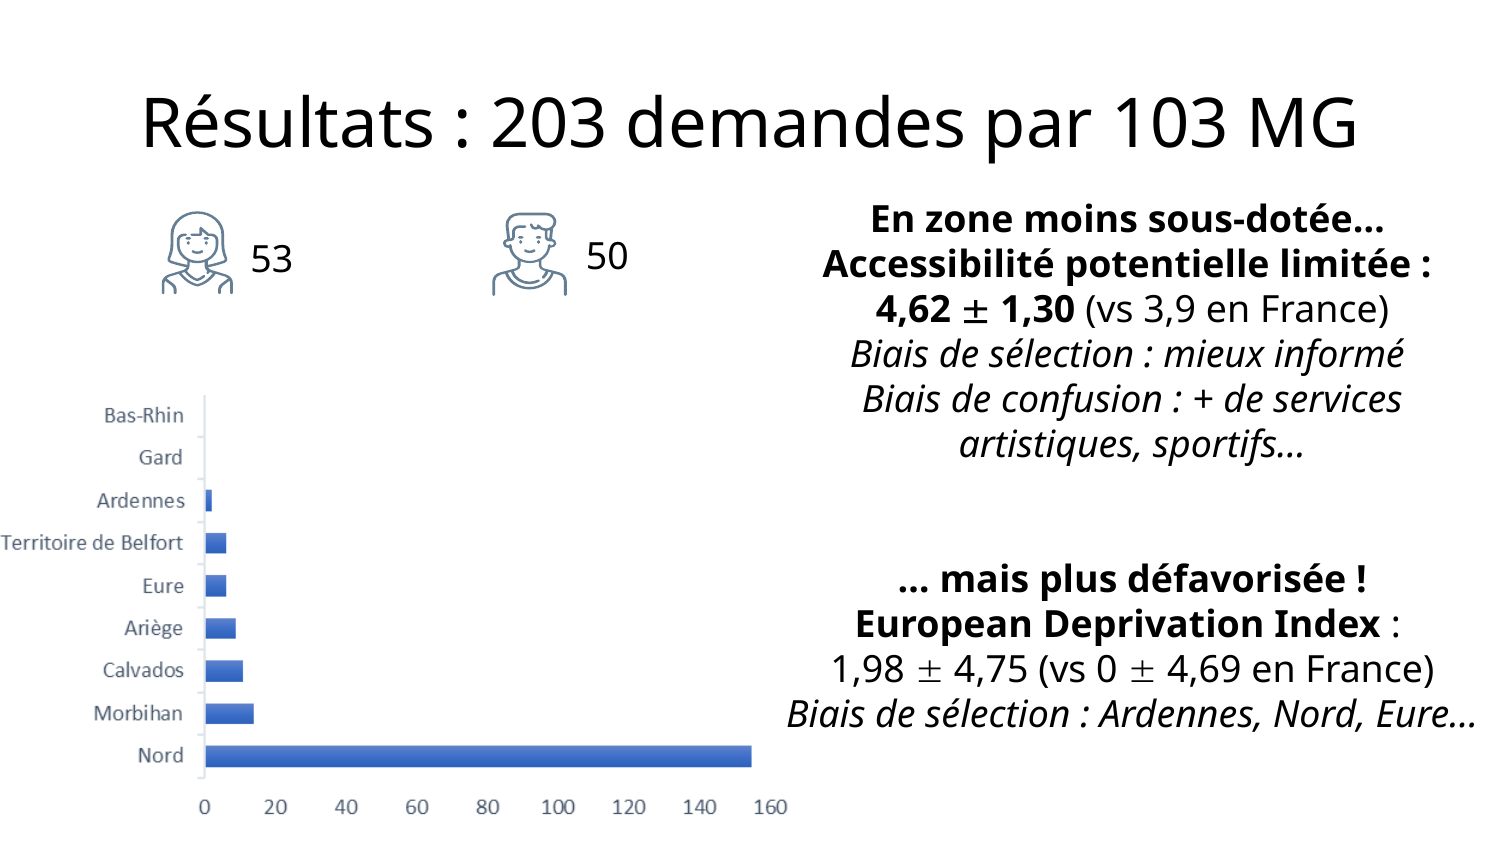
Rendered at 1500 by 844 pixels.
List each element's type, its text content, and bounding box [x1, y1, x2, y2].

title Résultats : 203 demandes par 103 MG [118, 72, 1382, 167]
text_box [491, 212, 568, 297]
picture [0, 394, 815, 822]
text_box En zone moins sous-dotée… Accessibilité potentielle limitée : 4,62  1,30 (vs 3,9 en France) Biais de sélection : mieux informé Biais de confusion : + de services artistiques, sportifs… … mais plus défavorisée ! European Deprivation Index : 1,98  4,75 (vs 0  4,69 en France) Biais de sélection : Ardennes, Nord, Eure… [765, 187, 1500, 743]
text_box 50 [571, 224, 697, 285]
text_box 53 [235, 228, 362, 288]
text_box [161, 210, 234, 295]
